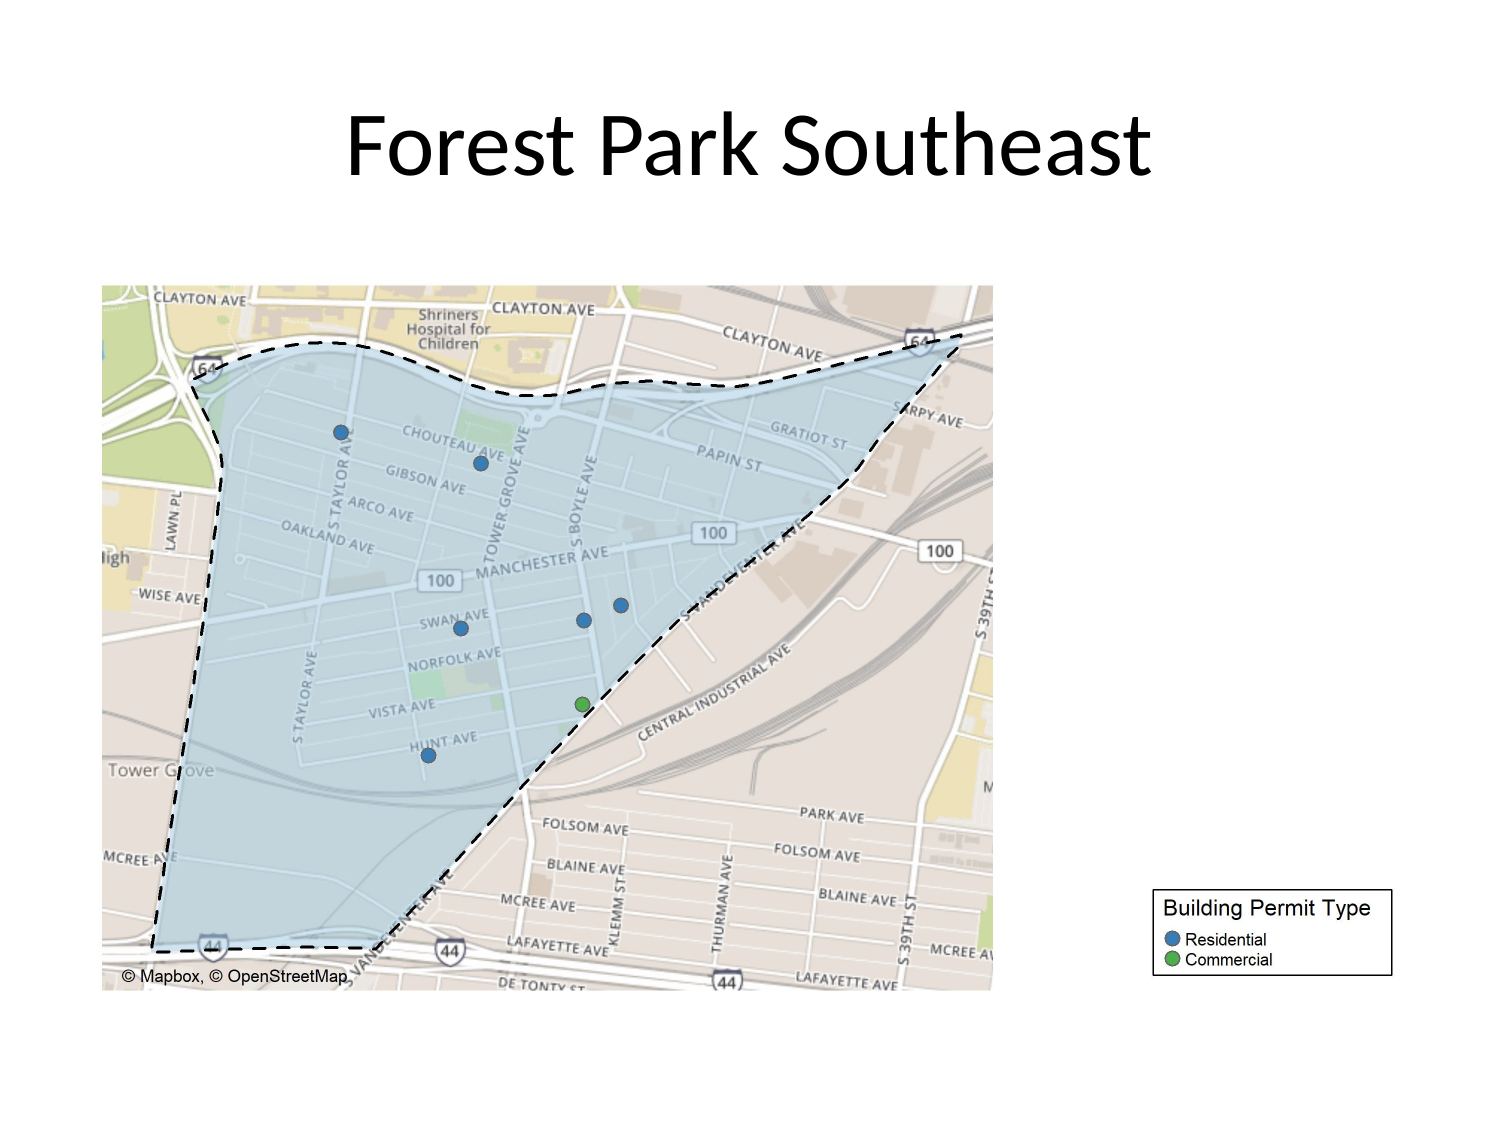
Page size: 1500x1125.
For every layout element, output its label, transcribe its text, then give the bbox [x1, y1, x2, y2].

title Forest Park Southeast [75, 45, 1425, 233]
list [74, 262, 1426, 1013]
